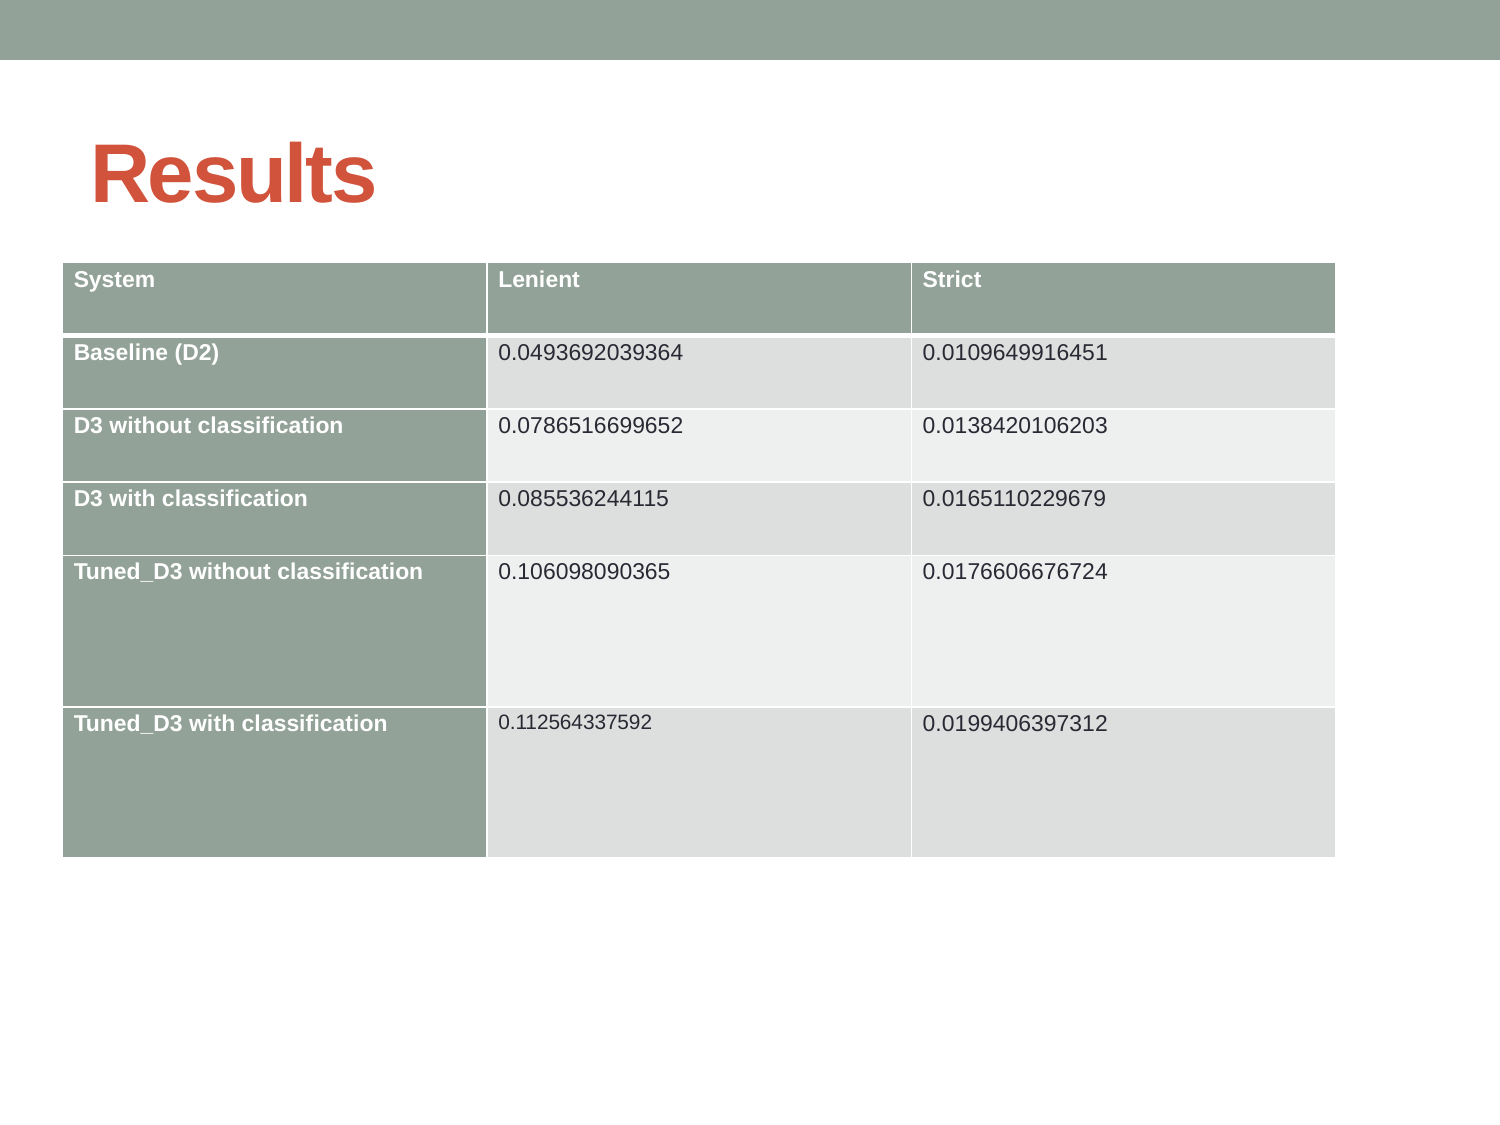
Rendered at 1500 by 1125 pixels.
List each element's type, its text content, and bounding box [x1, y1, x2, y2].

table_cell Tuned_D3 with classification [63, 708, 486, 857]
table_header Lenient [488, 263, 911, 333]
table_cell D3 with classification [63, 483, 486, 555]
table_cell 0.0493692039364 [488, 338, 911, 408]
table_cell 0.0176606676724 [912, 556, 1335, 706]
table_cell 0.0109649916451 [912, 338, 1335, 408]
table_header Strict [912, 263, 1335, 333]
table_cell D3 without classification [63, 410, 486, 481]
table_cell 0.0165110229679 [912, 483, 1335, 555]
title Results [75, 87, 1425, 250]
table_cell 0.085536244115 [488, 483, 911, 555]
table_cell 0.106098090365 [488, 556, 911, 706]
table_cell 0.112564337592 [488, 708, 911, 857]
table_cell 0.0199406397312 [912, 708, 1335, 857]
table_cell Baseline (D2) [63, 338, 486, 408]
table_cell Tuned_D3 without classification [63, 556, 486, 706]
table_cell 0.0786516699652 [488, 410, 911, 481]
table_header System [63, 263, 486, 333]
table_cell 0.0138420106203 [912, 410, 1335, 481]
